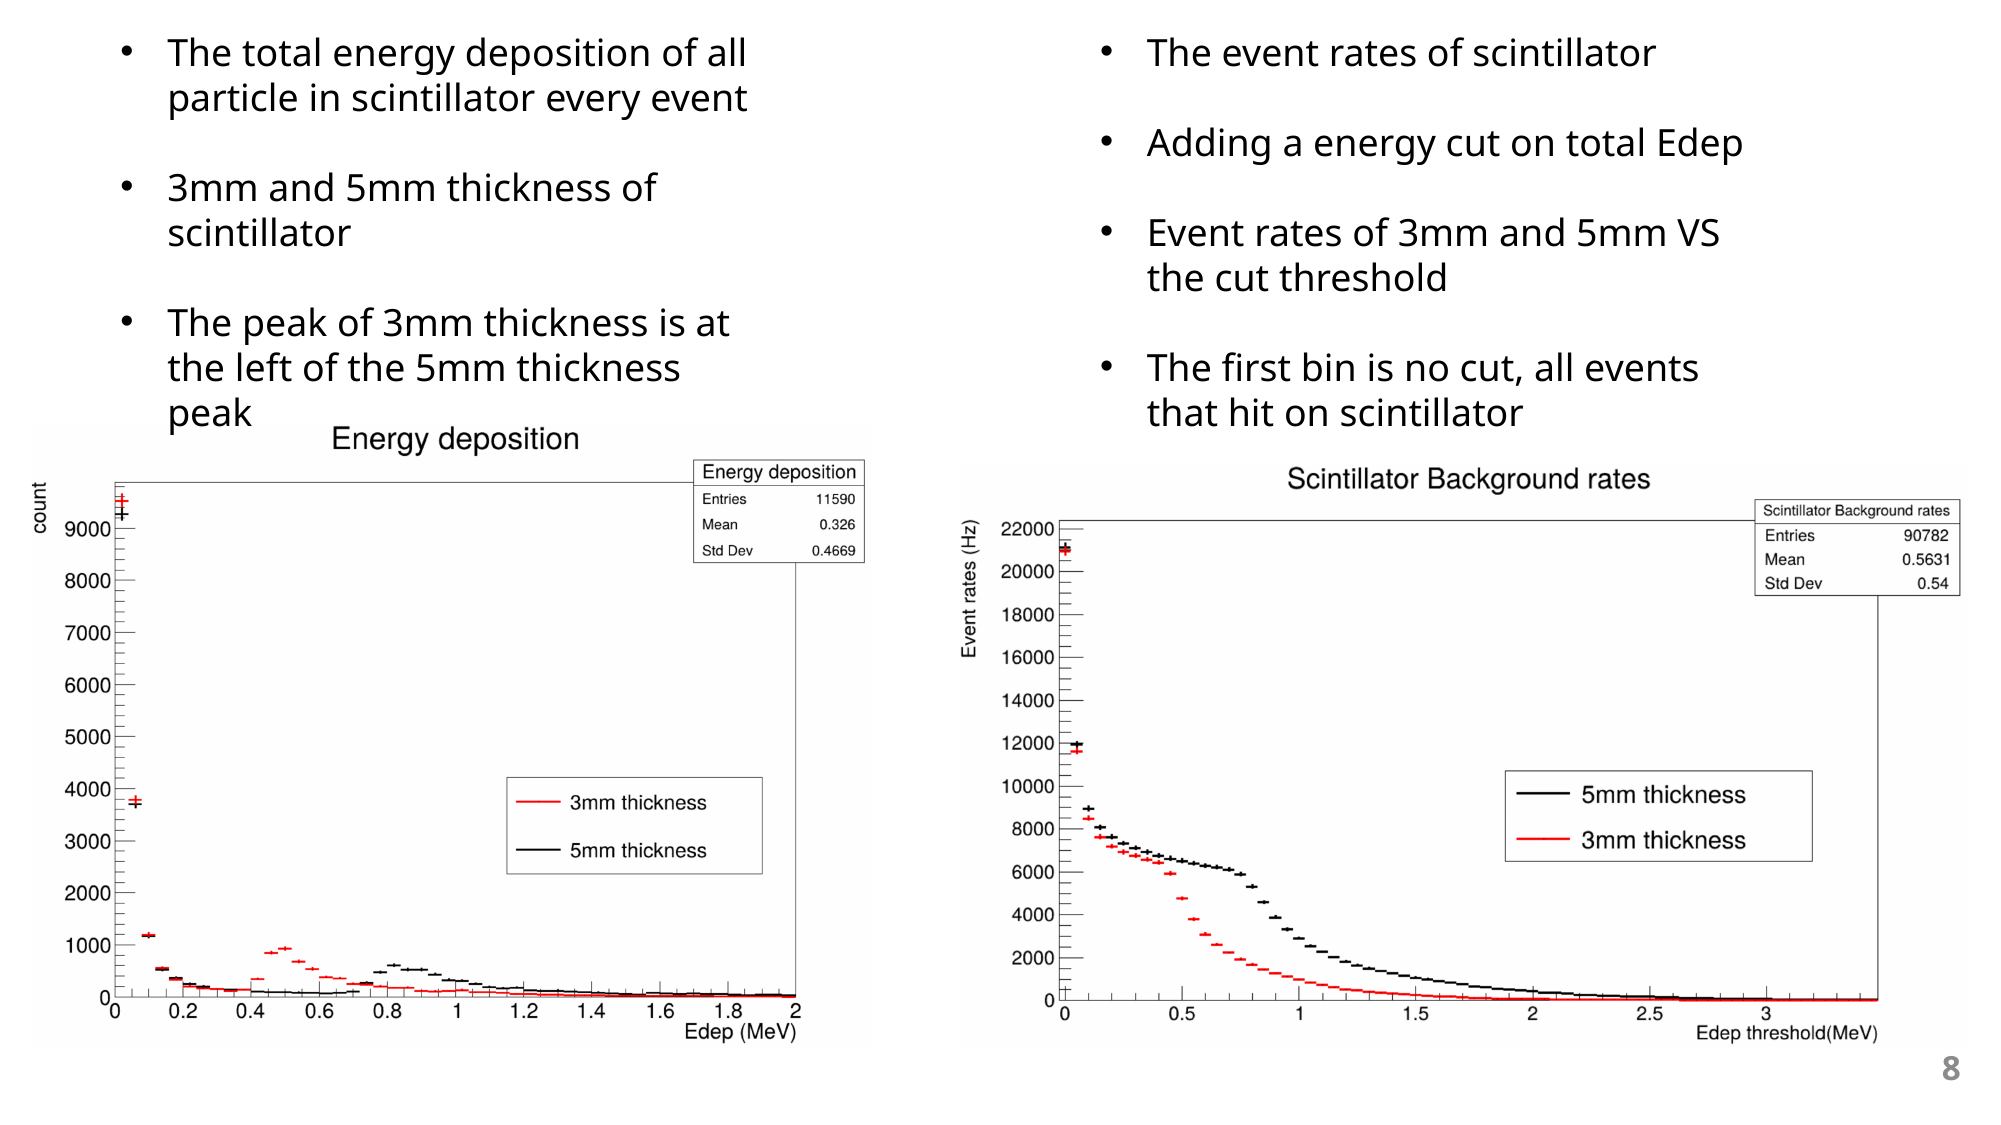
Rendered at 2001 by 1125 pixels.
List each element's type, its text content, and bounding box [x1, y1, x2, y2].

picture [960, 462, 1969, 1050]
text_box The total energy deposition of all particle in scintillator every event 3mm and 5mm thickness of scintillator The peak of 3mm thickness is at the left of the 5mm thickness peak [105, 21, 780, 422]
picture [31, 422, 871, 1049]
text_box The event rates of scintillator Adding a energy cut on total Edep Event rates of 3mm and 5mm VS the cut threshold The first bin is no cut, all events that hit on scintillator [1085, 21, 1792, 441]
slide_number 8 [1525, 1039, 1976, 1100]
